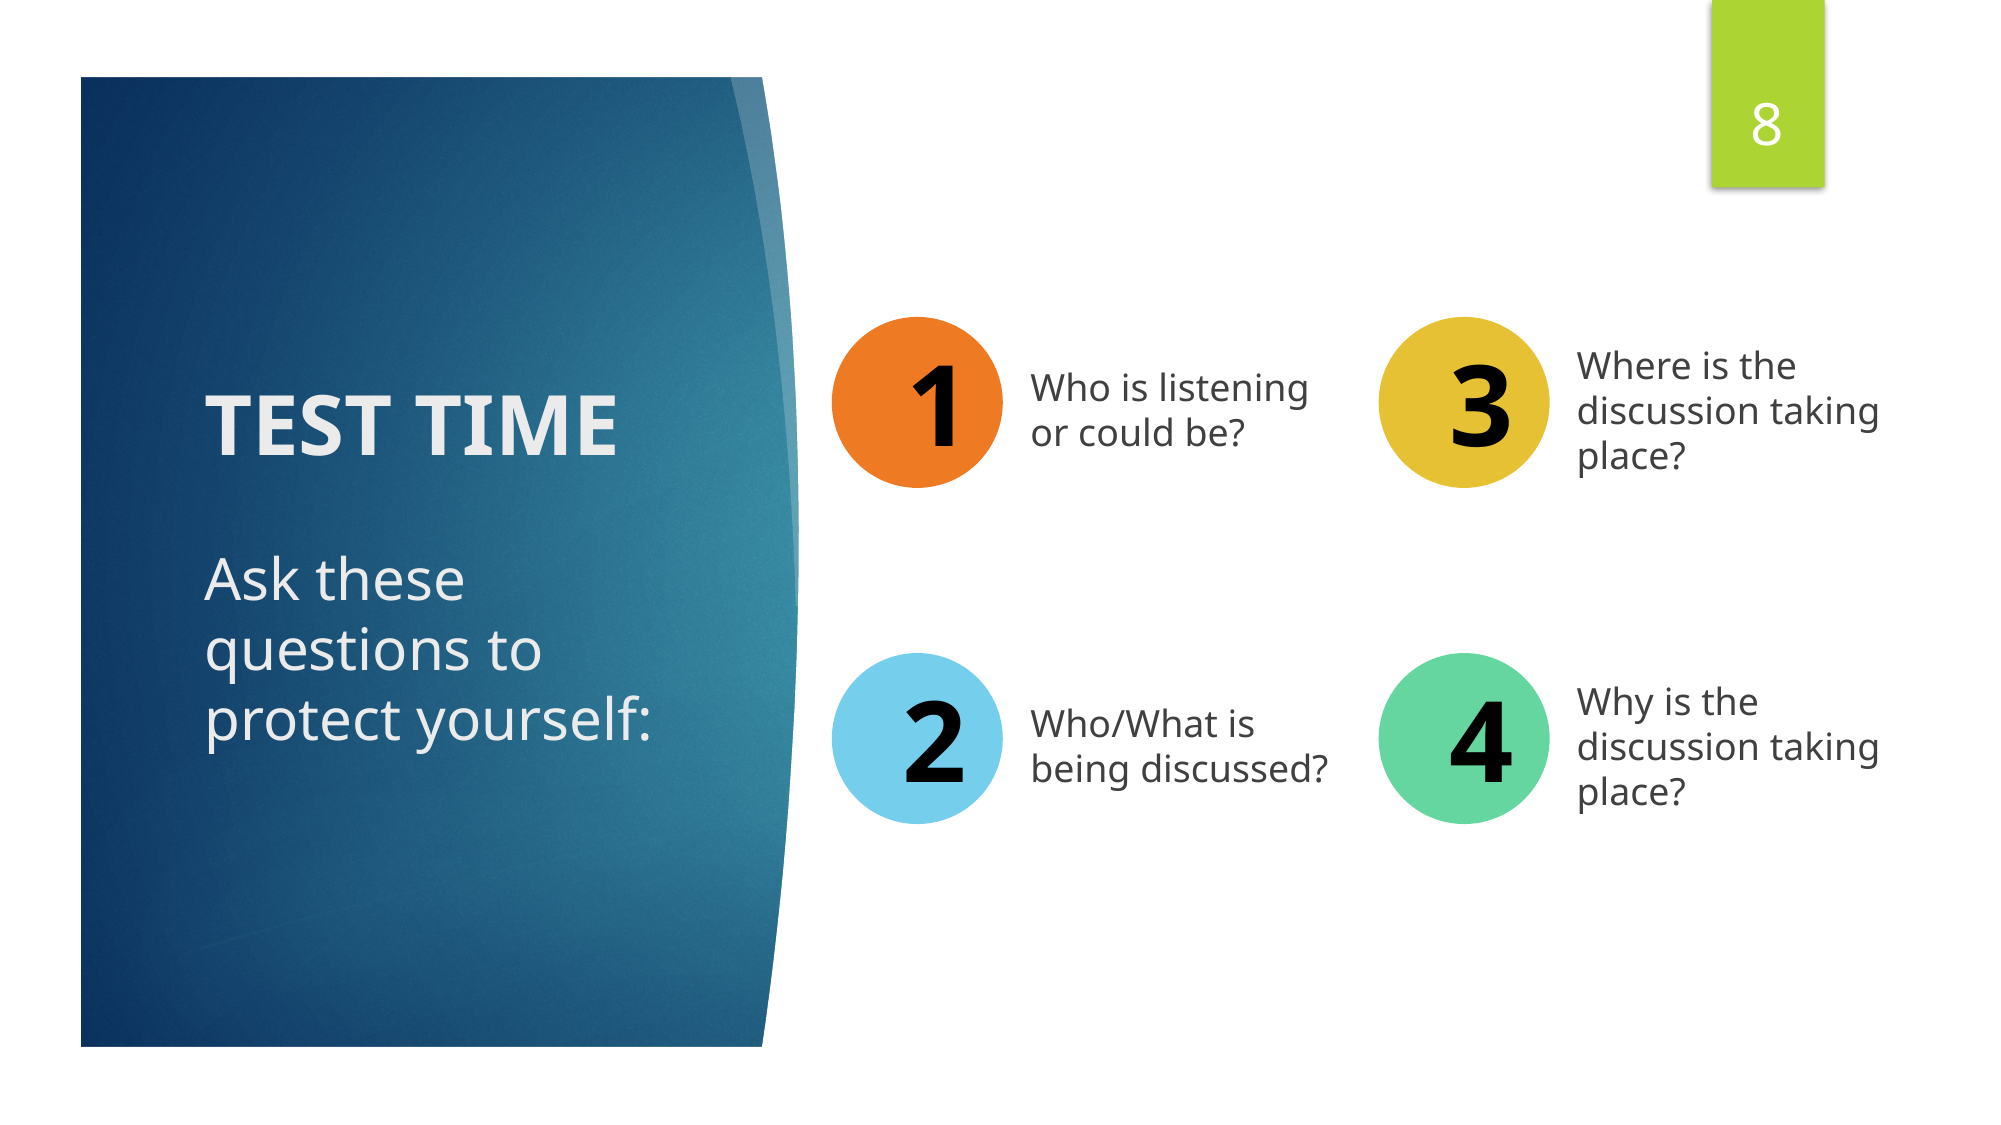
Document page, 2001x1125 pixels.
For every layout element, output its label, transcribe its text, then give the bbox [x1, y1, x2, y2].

text_box 2 [887, 662, 941, 813]
list Who/What is being discussed? [1015, 595, 1360, 896]
title TEST TIME Ask these questions to protect yourself: [189, 375, 754, 750]
text_box 4 [1434, 662, 1487, 813]
list Who is listening or could be? [1015, 259, 1360, 560]
list Why is the discussion taking place? [1561, 595, 1906, 896]
slide_number 8 [1698, 48, 1836, 175]
text_box 1 [891, 326, 944, 477]
list Where is the discussion taking place? [1561, 259, 1906, 560]
text_box 3 [1434, 326, 1487, 477]
